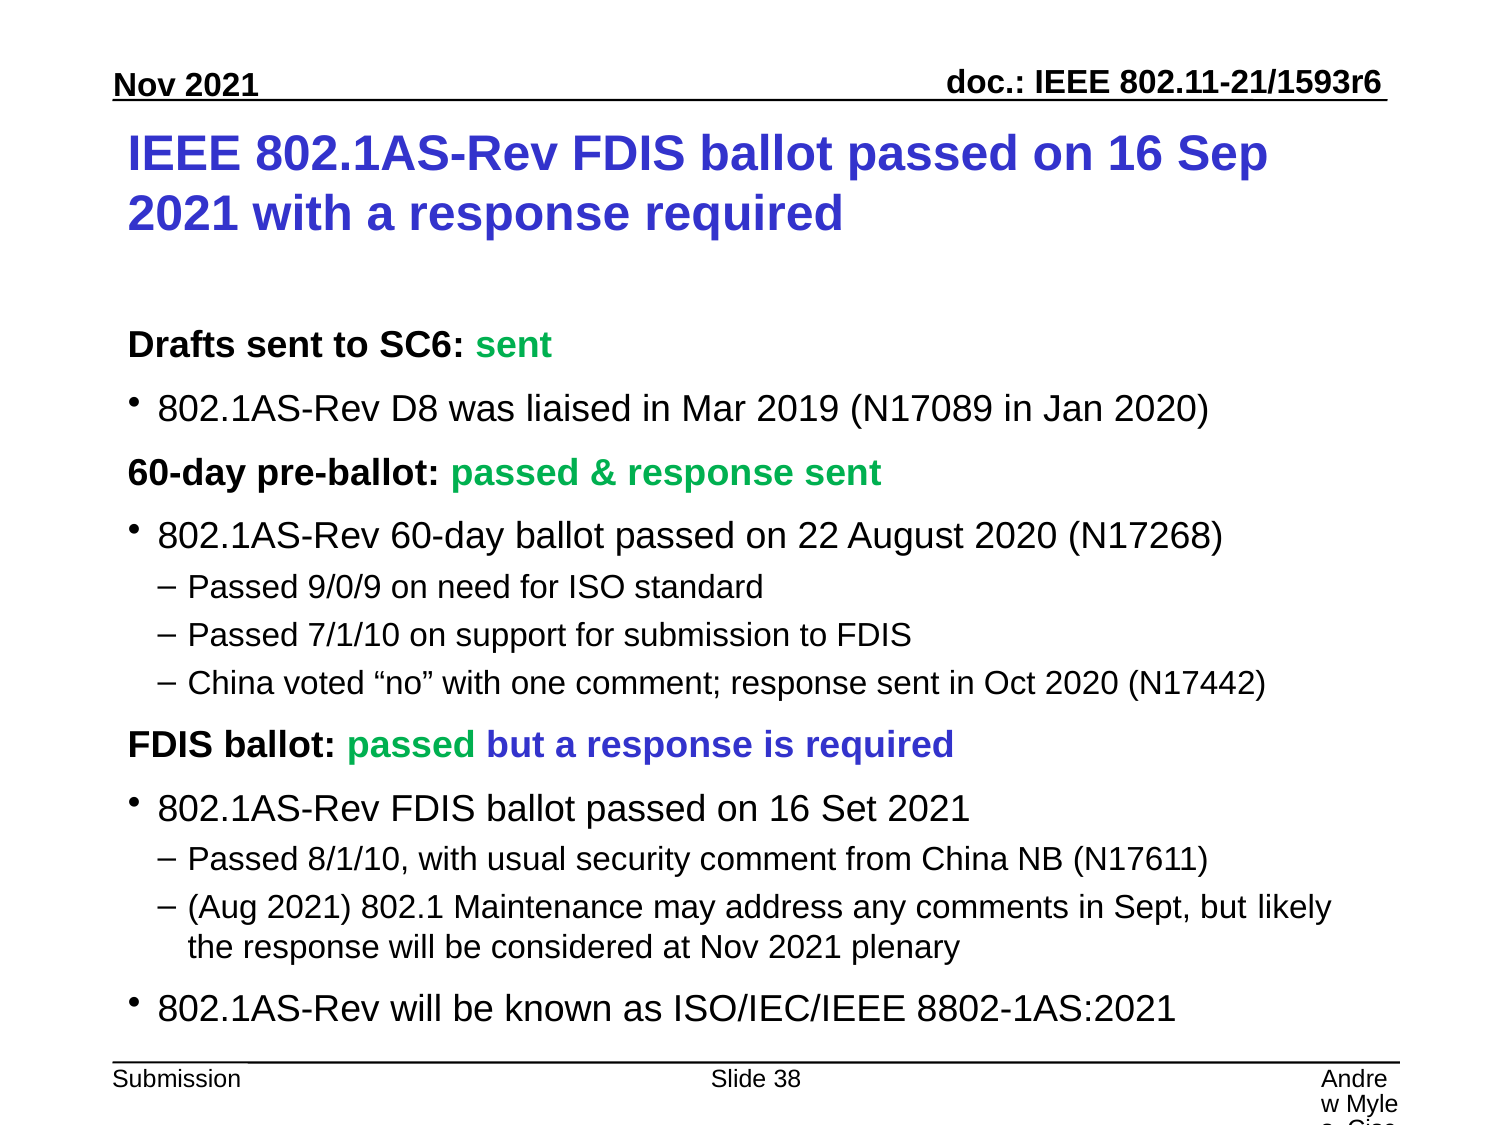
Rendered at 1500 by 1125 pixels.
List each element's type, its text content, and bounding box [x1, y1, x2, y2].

footer Andrew Myles, Cisco [1320, 1061, 1402, 1093]
list Drafts sent to SC6: sent 802.1AS-Rev D8 was liaised in Mar 2019 (N17089 in Jan 2020) 60-day pre-ballot: passed & response sent 802.1AS-Rev 60-day ballot passed on 22 August 2020 (N17268) Passed 9/0/9 on need for ISO standard Passed 7/1/10 on support for submission to FDIS China voted “no” with one comment; response sent in Oct 2020 (N17442) FDIS ballot: passed but a response is required 802.1AS-Rev FDIS ballot passed on 16 Set 2021 Passed 8/1/10, with usual security comment from China NB (N17611) (Aug 2021) 802.1 Maintenance may address any comments in Sept, but likely the response will be considered at Nov 2021 plenary 802.1AS-Rev will be known as ISO/IEC/IEEE 8802-1AS:2021 [112, 312, 1388, 988]
slide_number Slide 38 [709, 1061, 803, 1093]
title IEEE 802.1AS-Rev FDIS ballot passed on 16 Sep 2021 with a response required [112, 112, 1388, 288]
